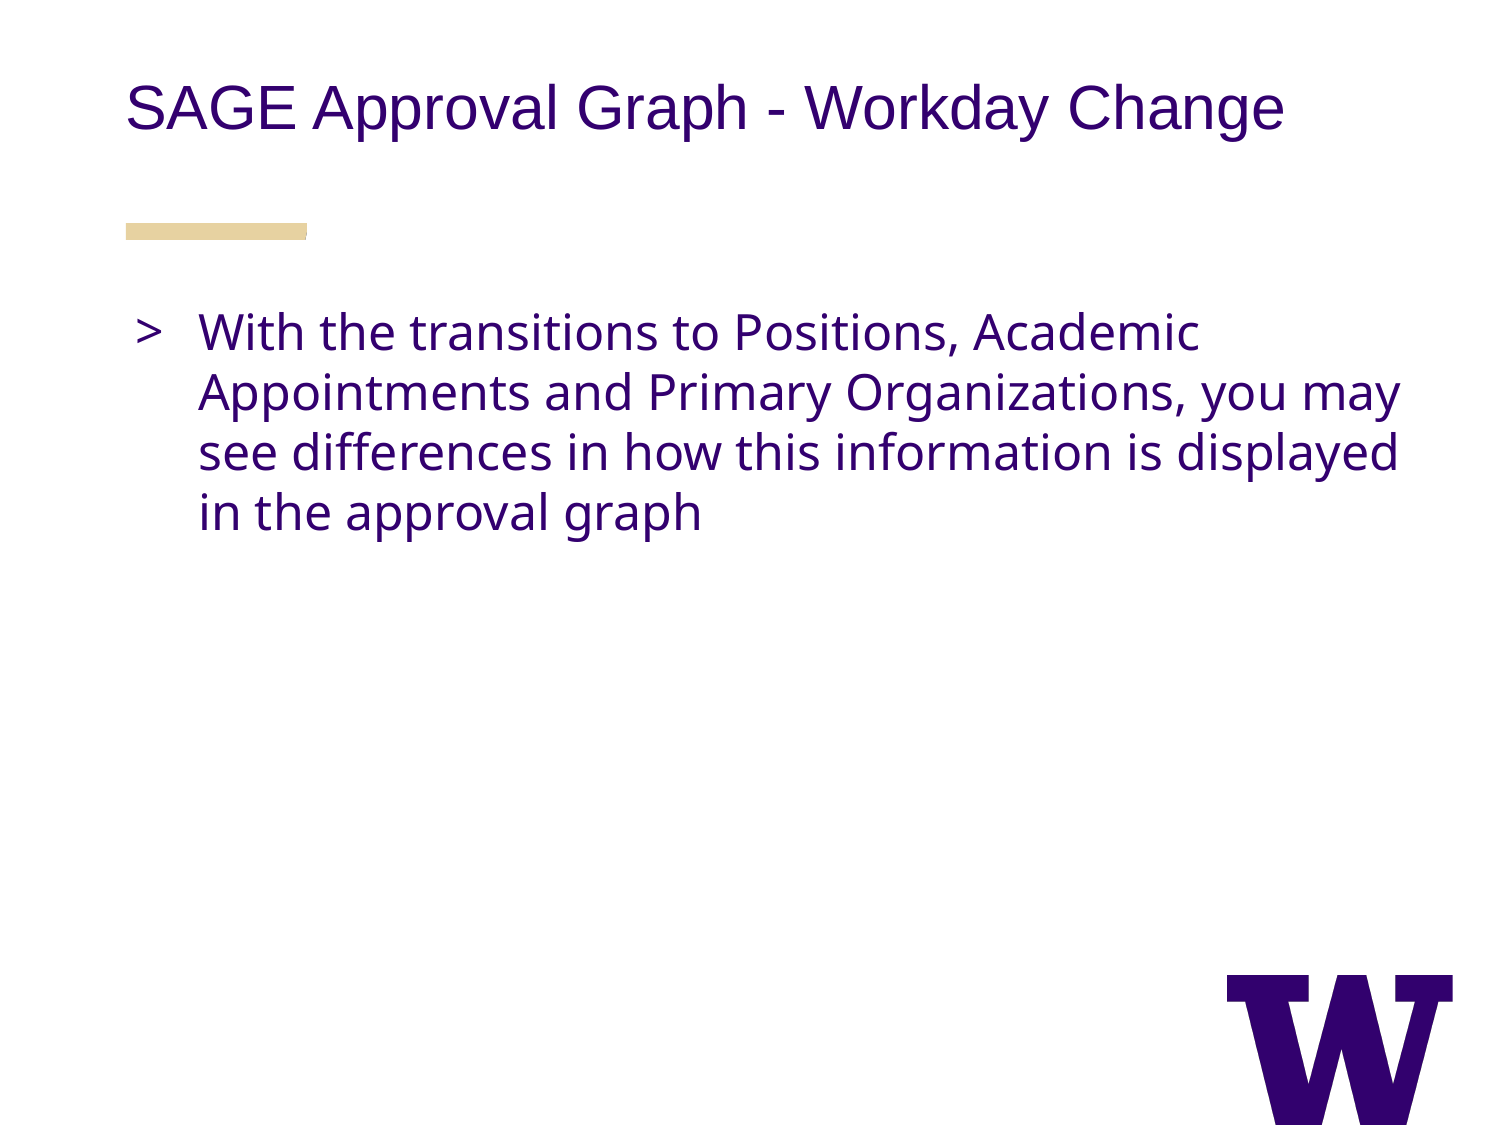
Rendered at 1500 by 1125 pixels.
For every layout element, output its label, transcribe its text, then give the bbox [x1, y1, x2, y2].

picture [1227, 975, 1453, 1125]
picture [125, 224, 307, 240]
list With the transitions to Positions, Academic Appointments and Primary Organizations, you may see differences in how this information is displayed in the approval graph [108, 284, 1453, 944]
list SAGE Approval Graph - Workday Change [110, 60, 1453, 224]
